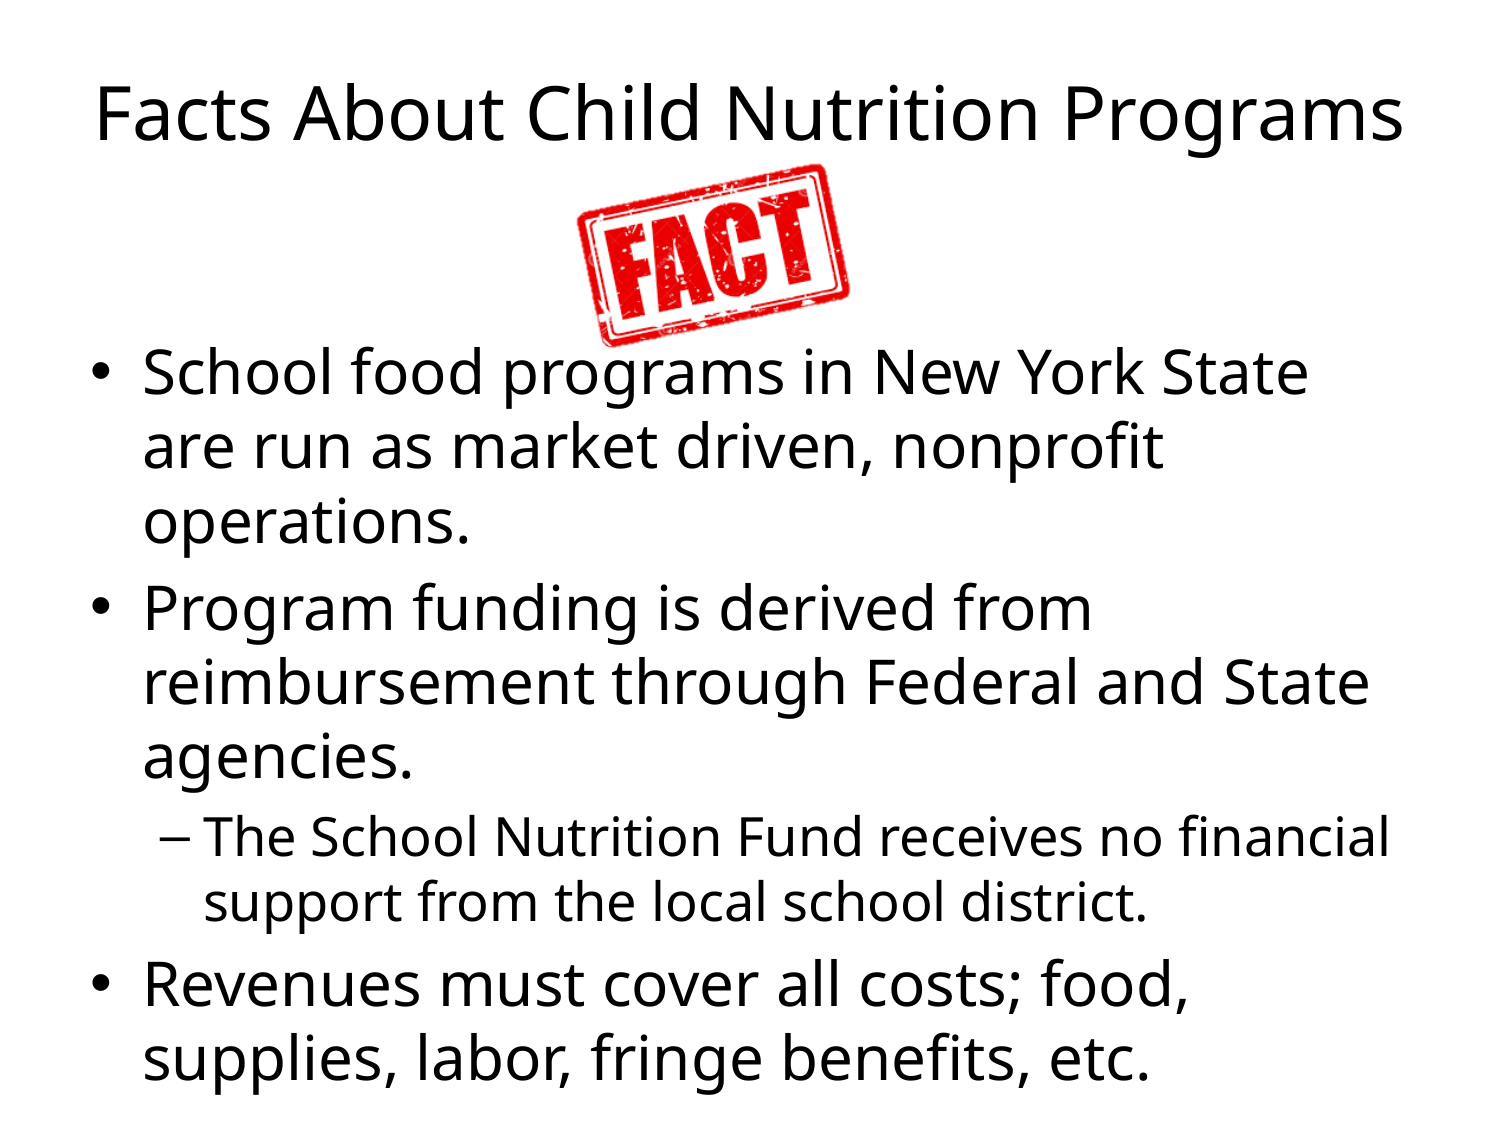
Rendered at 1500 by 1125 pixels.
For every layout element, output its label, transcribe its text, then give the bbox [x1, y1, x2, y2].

title Facts About Child Nutrition Programs [75, 45, 1425, 175]
list School food programs in New York State are run as market driven, nonprofit operations. Program funding is derived from reimbursement through Federal and State agencies. The School Nutrition Fund receives no financial support from the local school district. Revenues must cover all costs; food, supplies, labor, fringe benefits, etc. [75, 324, 1425, 1113]
picture [562, 149, 866, 383]
